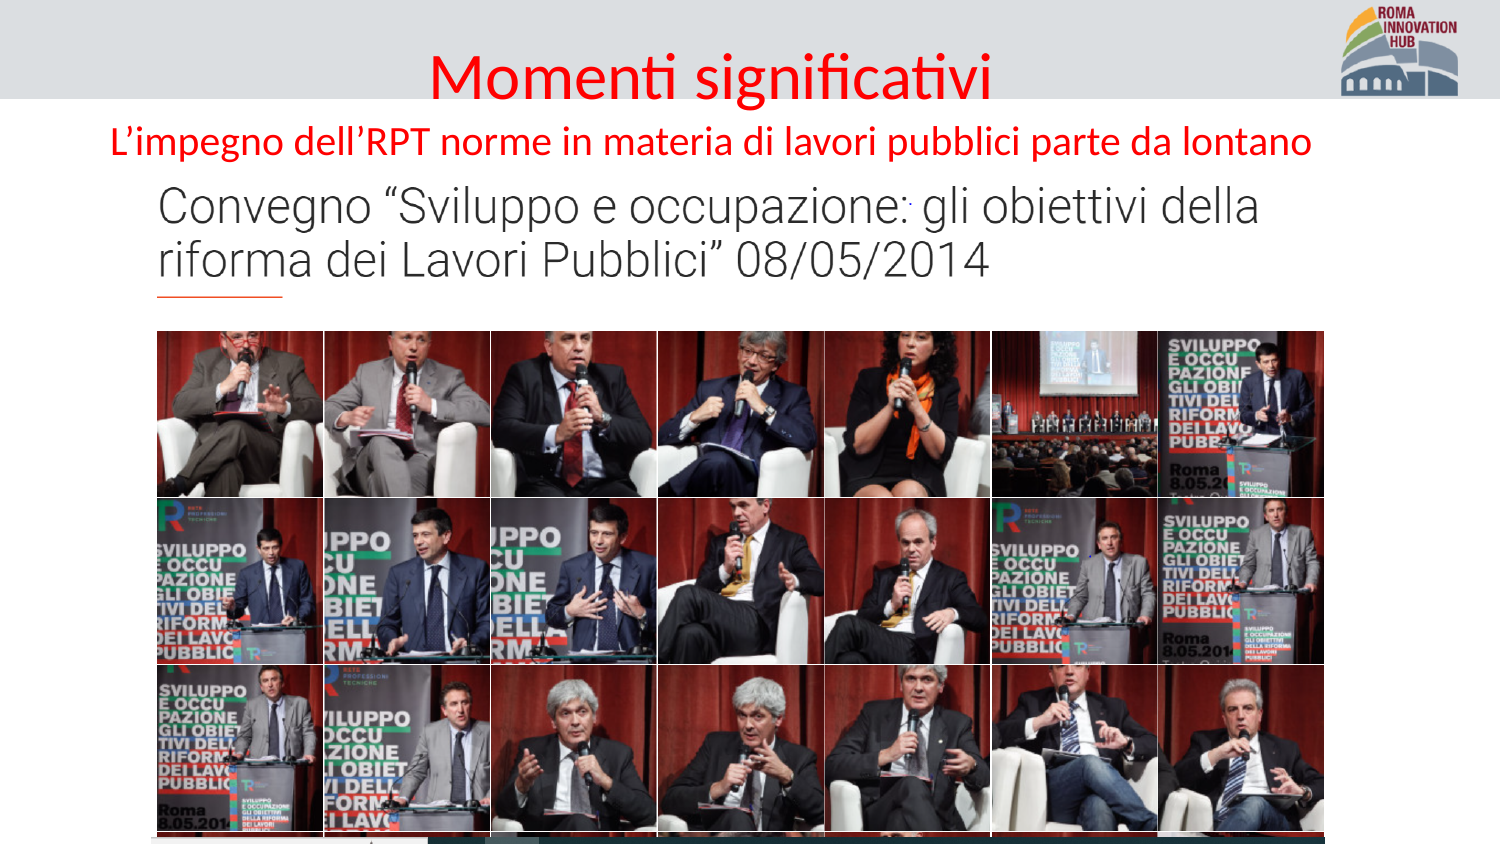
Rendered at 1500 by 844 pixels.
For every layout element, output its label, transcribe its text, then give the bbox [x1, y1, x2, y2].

picture [150, 167, 1326, 844]
title Momenti significativi L’impegno dell’RPT norme in materia di lavori pubblici parte da lontano [36, 108, 1387, 169]
picture [0, 0, 1500, 99]
